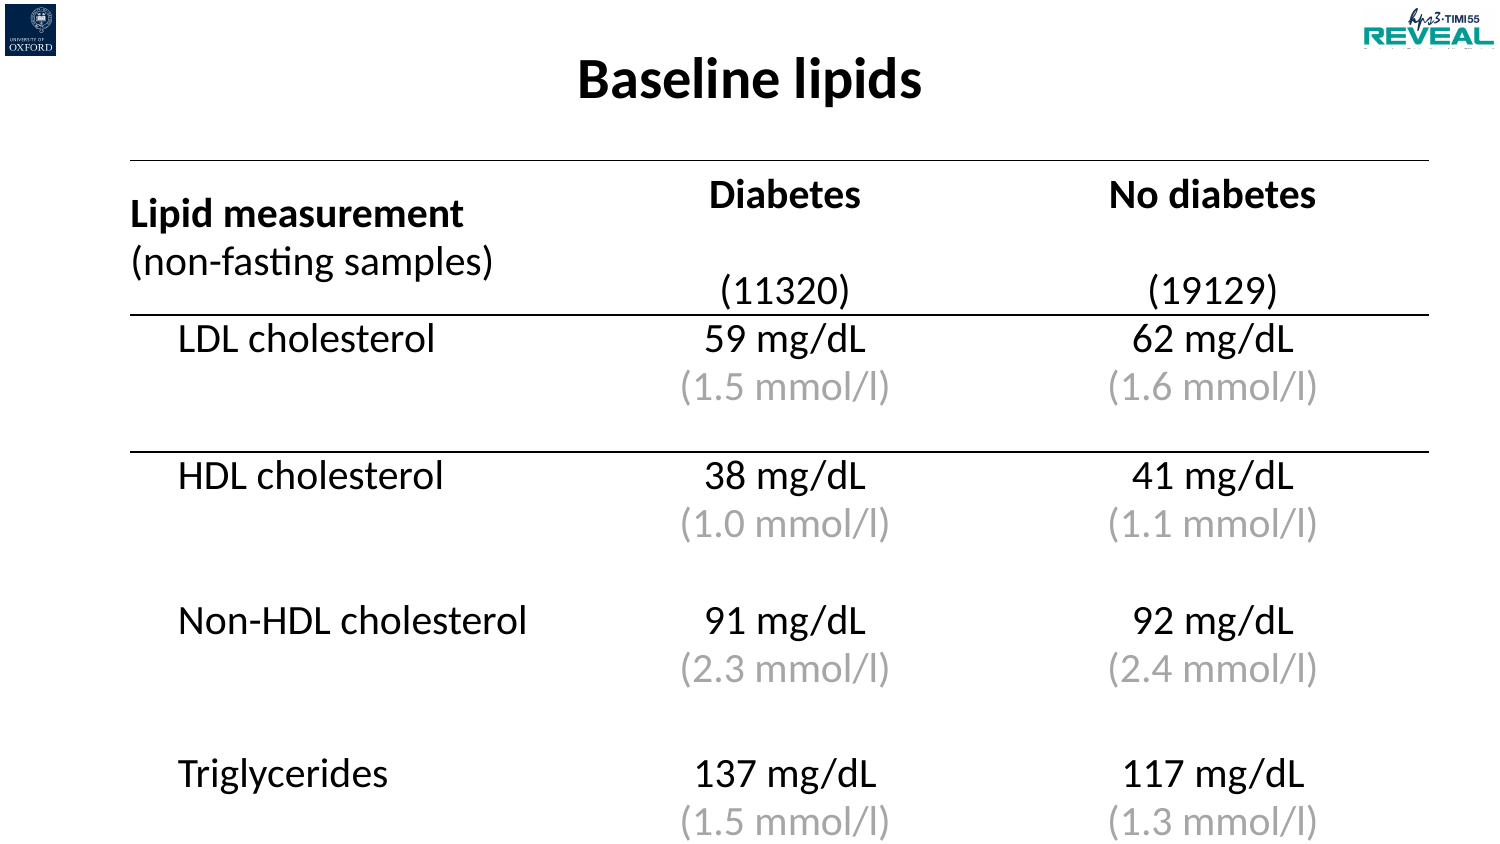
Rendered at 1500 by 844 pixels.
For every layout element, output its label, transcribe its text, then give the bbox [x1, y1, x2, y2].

picture [1363, 7, 1495, 49]
table_cell 117 mg/dL (1.3 mmol/l) [997, 750, 1429, 844]
table_cell 62 mg/dL (1.6 mmol/l) [997, 316, 1429, 451]
table_cell 38 mg/dL (1.0 mmol/l) [573, 453, 997, 597]
table_cell LDL cholesterol [130, 316, 573, 451]
table_cell 137 mg/dL (1.5 mmol/l) [573, 750, 997, 844]
table_cell HDL cholesterol [130, 453, 573, 597]
table_cell 41 mg/dL (1.1 mmol/l) [997, 453, 1429, 597]
table_cell Non-HDL cholesterol [130, 597, 573, 750]
table_cell 91 mg/dL (2.3 mmol/l) [573, 597, 997, 750]
table_cell Triglycerides [130, 750, 573, 844]
table_header Lipid measurement (non-fasting samples) [130, 161, 573, 314]
table_cell (11320) [573, 219, 997, 314]
title Baseline lipids [75, 32, 1425, 174]
picture [4, 4, 57, 56]
table_header No diabetes [997, 161, 1429, 219]
table_cell 92 mg/dL (2.4 mmol/l) [997, 597, 1429, 750]
table_cell (19129) [997, 219, 1429, 314]
table_header Diabetes [573, 161, 997, 219]
table_cell 59 mg/dL (1.5 mmol/l) [573, 316, 997, 451]
